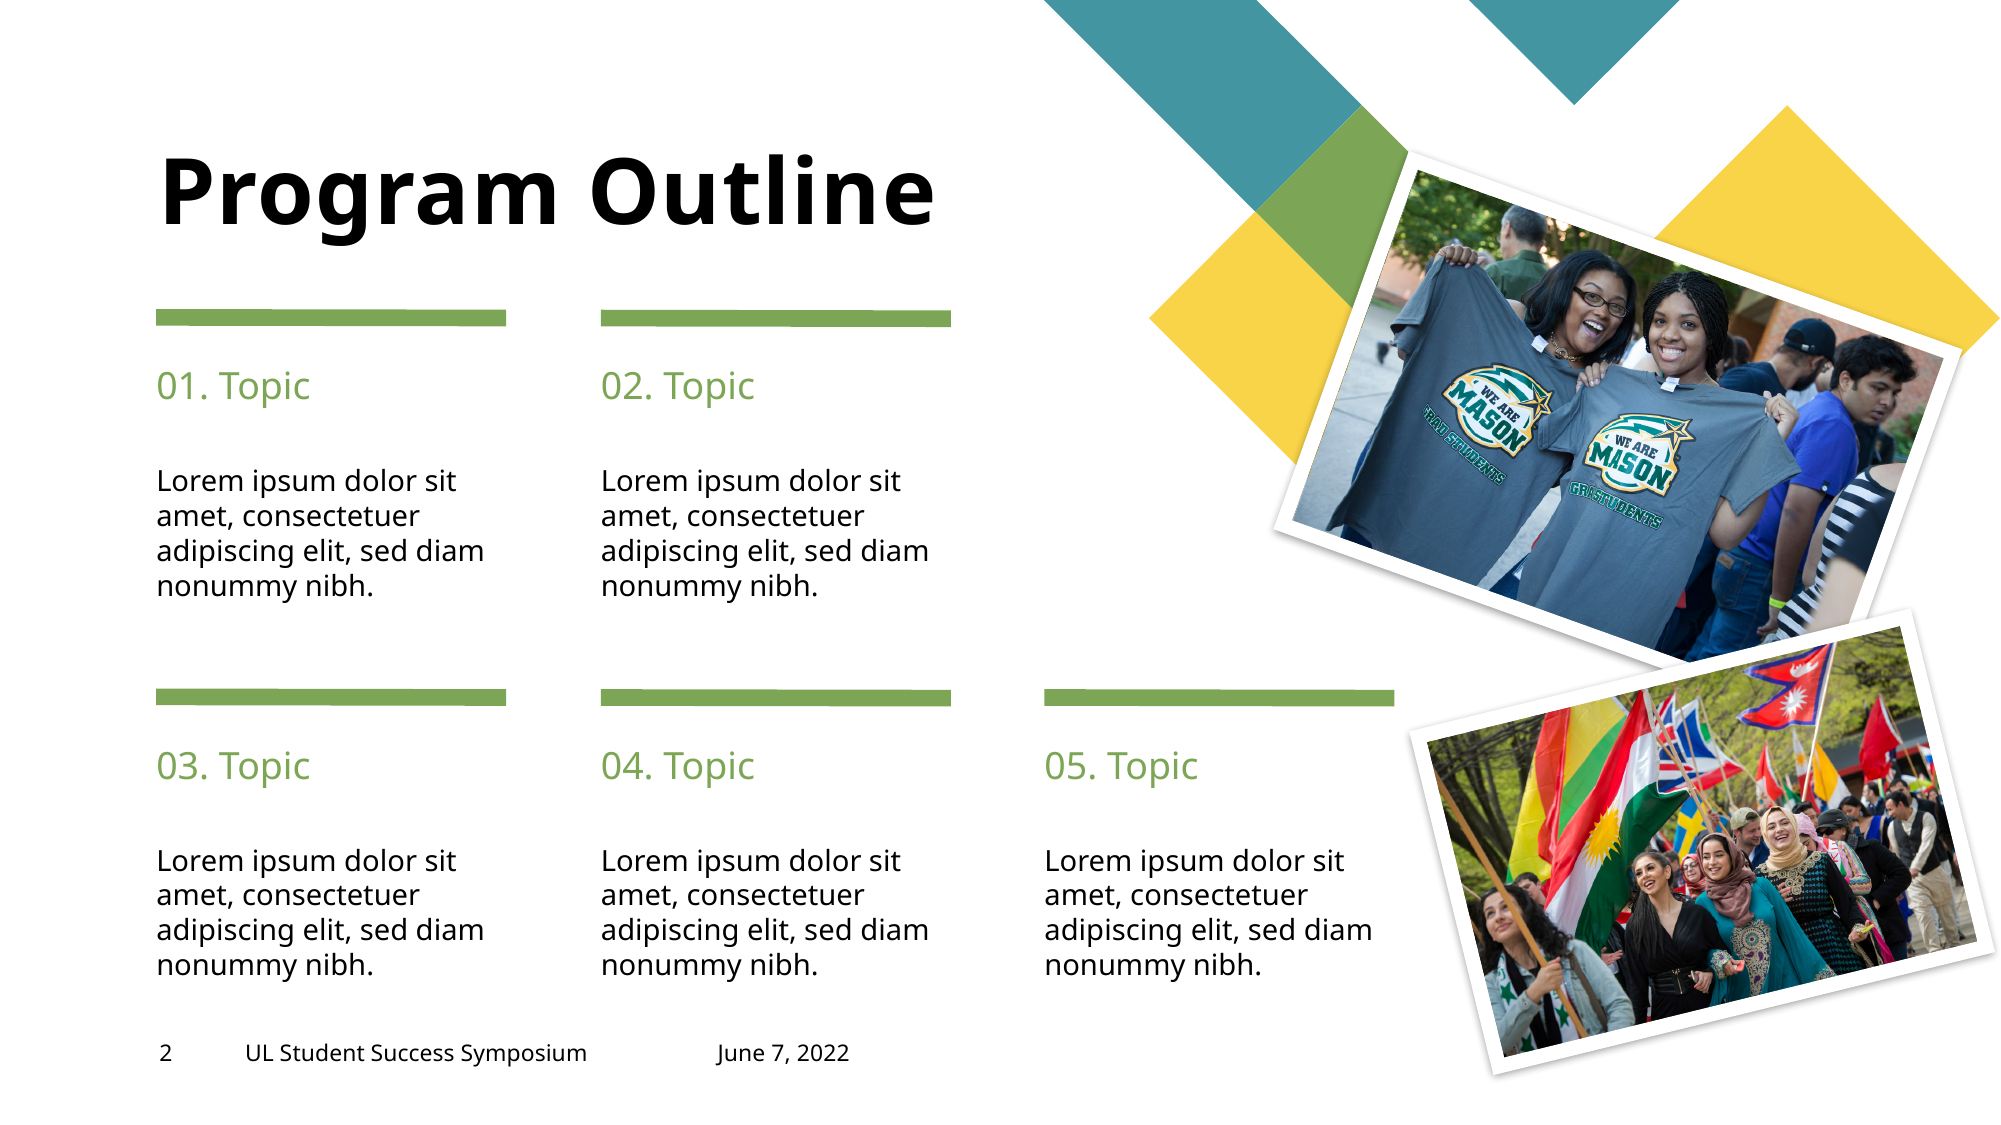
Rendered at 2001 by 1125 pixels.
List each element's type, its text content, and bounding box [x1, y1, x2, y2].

picture [1428, 627, 1977, 1057]
slide_number 2 [159, 1038, 245, 1080]
title Program Outline [158, 144, 969, 245]
list 04. Topic [600, 741, 950, 776]
list Lorem ipsum dolor sit amet, consectetuer adipiscing elit, sed diam nonummy nibh. [1044, 841, 1394, 903]
list Lorem ipsum dolor sit amet, consectetuer adipiscing elit, sed diam nonummy nibh. [156, 841, 507, 903]
list Lorem ipsum dolor sit amet, consectetuer adipiscing elit, sed diam nonummy nibh. [600, 841, 950, 903]
list 02. Topic [600, 362, 950, 397]
list 03. Topic [156, 741, 507, 776]
list 05. Topic [1044, 741, 1394, 776]
list 01. Topic [156, 362, 507, 397]
footer UL Student Success Symposium [245, 1038, 641, 1080]
picture [1294, 171, 1943, 662]
list Lorem ipsum dolor sit amet, consectetuer adipiscing elit, sed diam nonummy nibh. [156, 462, 507, 523]
list Lorem ipsum dolor sit amet, consectetuer adipiscing elit, sed diam nonummy nibh. [600, 462, 950, 523]
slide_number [717, 1038, 934, 1080]
